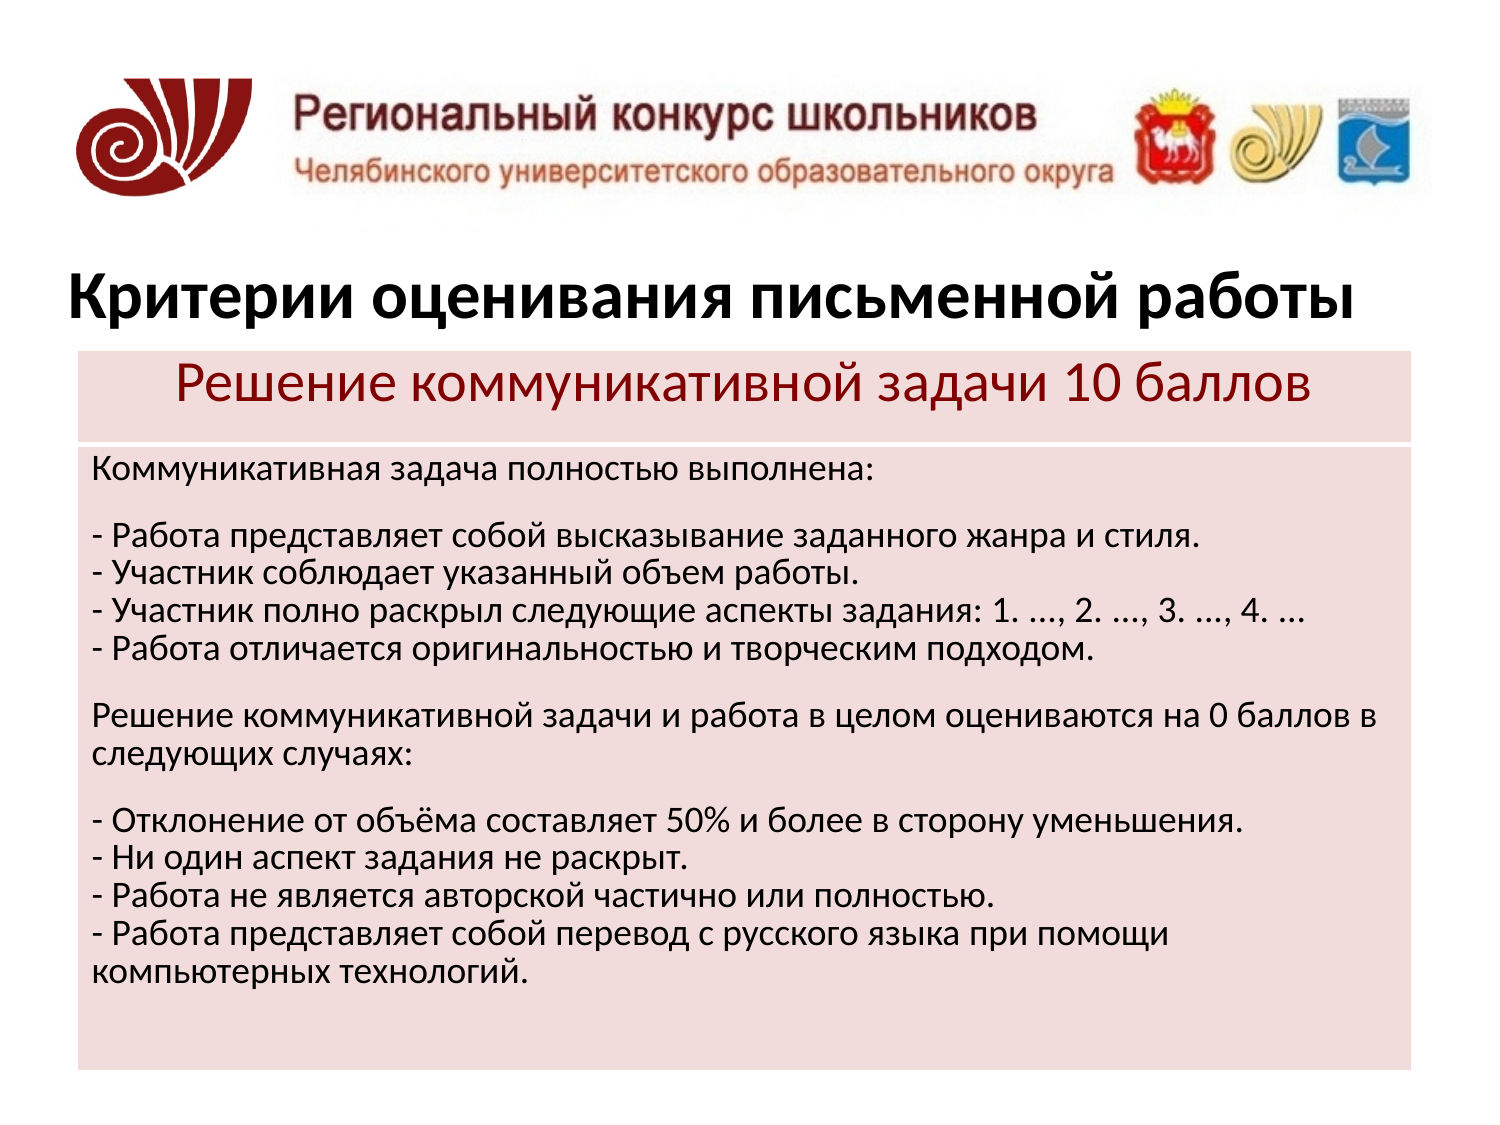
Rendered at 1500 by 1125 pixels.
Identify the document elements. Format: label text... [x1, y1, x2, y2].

picture [76, 55, 1433, 232]
text_box Критерии оценивания письменной работы [53, 231, 1500, 350]
table_header Решение коммуникативной задачи 10 баллов [78, 351, 1411, 442]
table_cell Коммуникативная задача полностью выполнена: - Работа представляет собой высказывание заданного жанра и стиля. - Участник соблюдает указанный объем работы. - Участник полно раскрыл следующие аспекты задания: 1. ..., 2. ..., 3. ..., 4. ... - Работа отличается оригинальностью и творческим подходом. Решение коммуникативной задачи и работа в целом оцениваются на 0 баллов в следующих случаях: - Отклонение от объёма составляет 50% и более в сторону уменьшения. - Ни один аспект задания не раскрыт. - Работа не является авторской частично или полностью. - Работа представляет собой перевод с русского языка при помощи компьютерных технологий. [78, 447, 1411, 1070]
text_box [53, 373, 1447, 1083]
